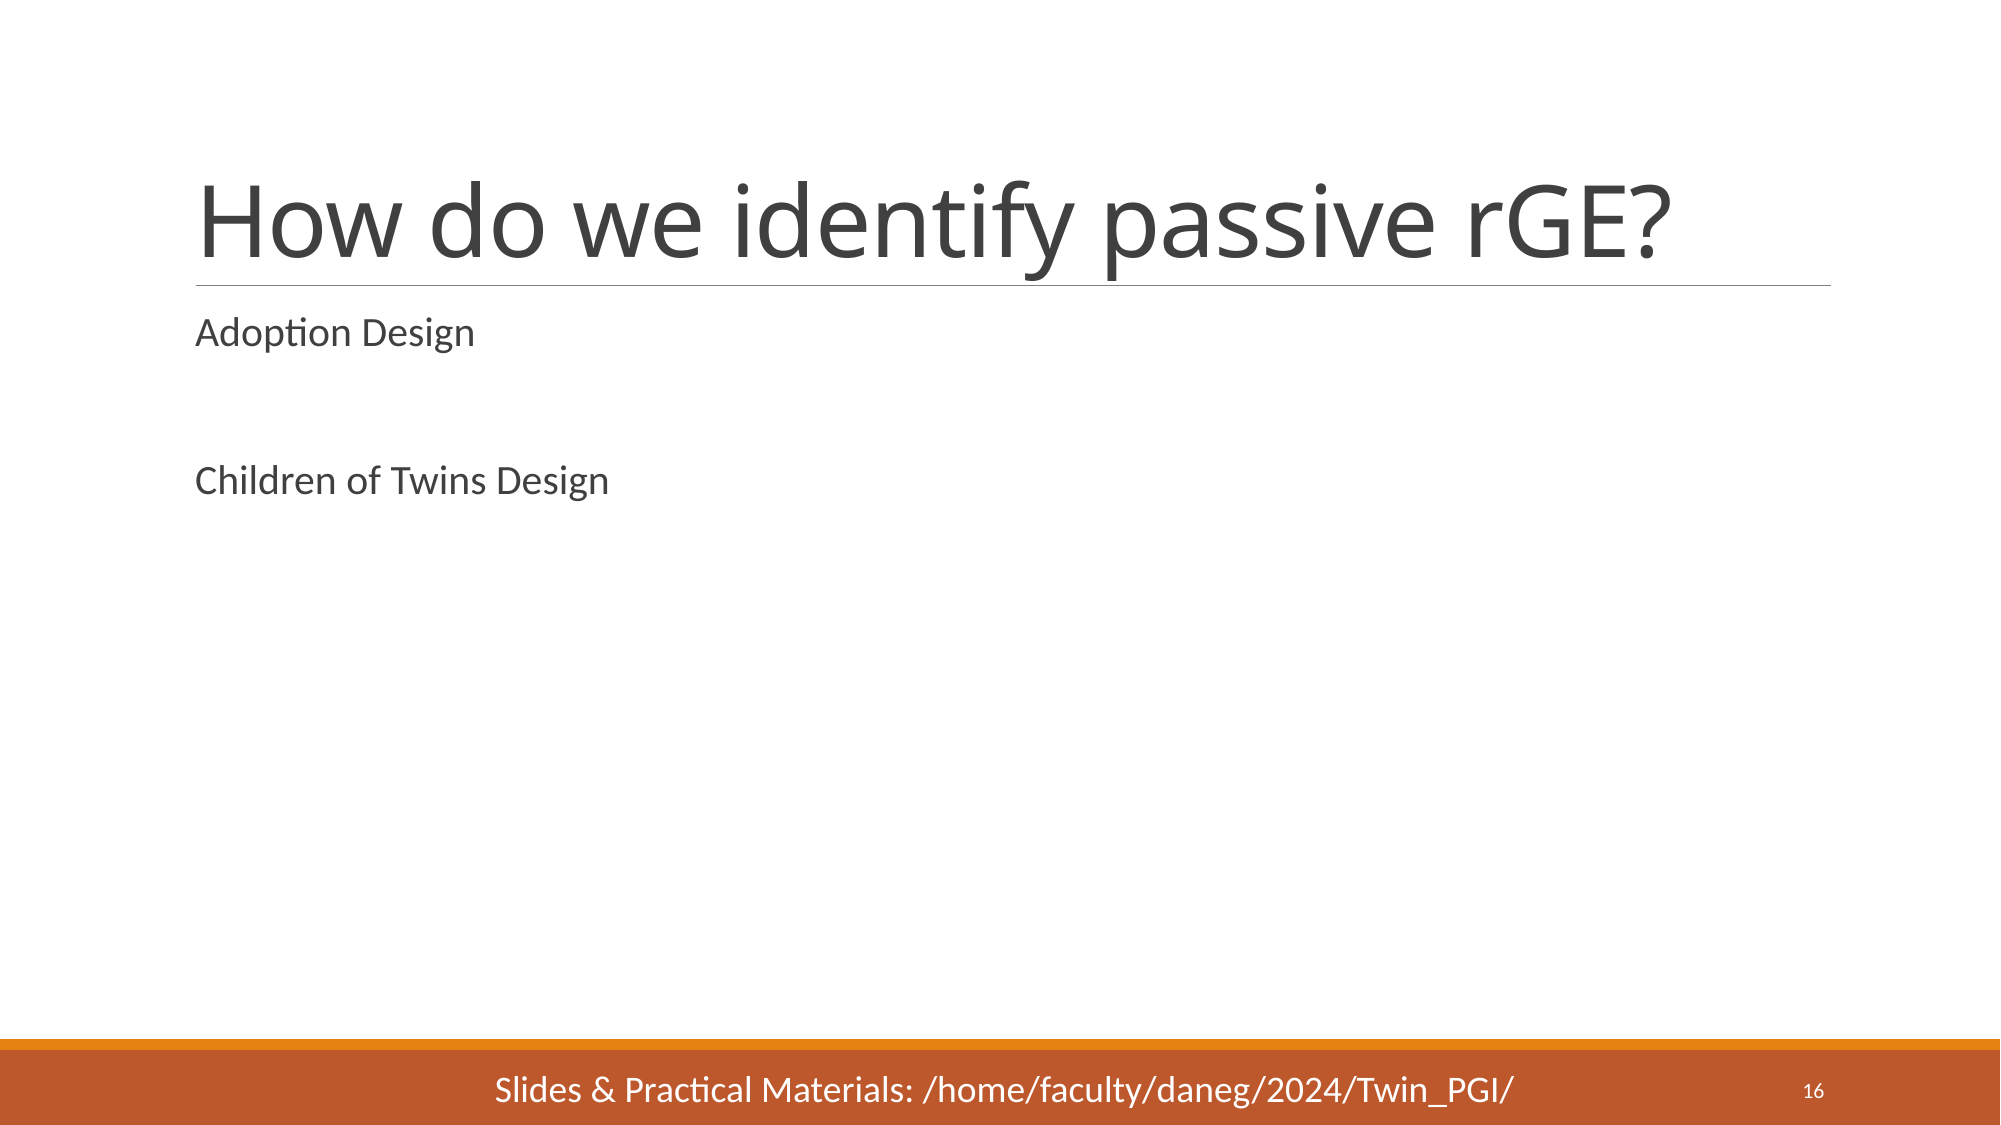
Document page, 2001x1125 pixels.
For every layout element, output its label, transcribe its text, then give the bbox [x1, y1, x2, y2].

list Adoption Design Children of Twins Design [180, 302, 1830, 963]
text_box Slides & Practical Materials: /home/faculty/daneg/2024/Twin_PGI/ [479, 1057, 1530, 1118]
title How do we identify passive rGE? [180, 47, 1830, 285]
slide_number 16 [1624, 1059, 1840, 1120]
